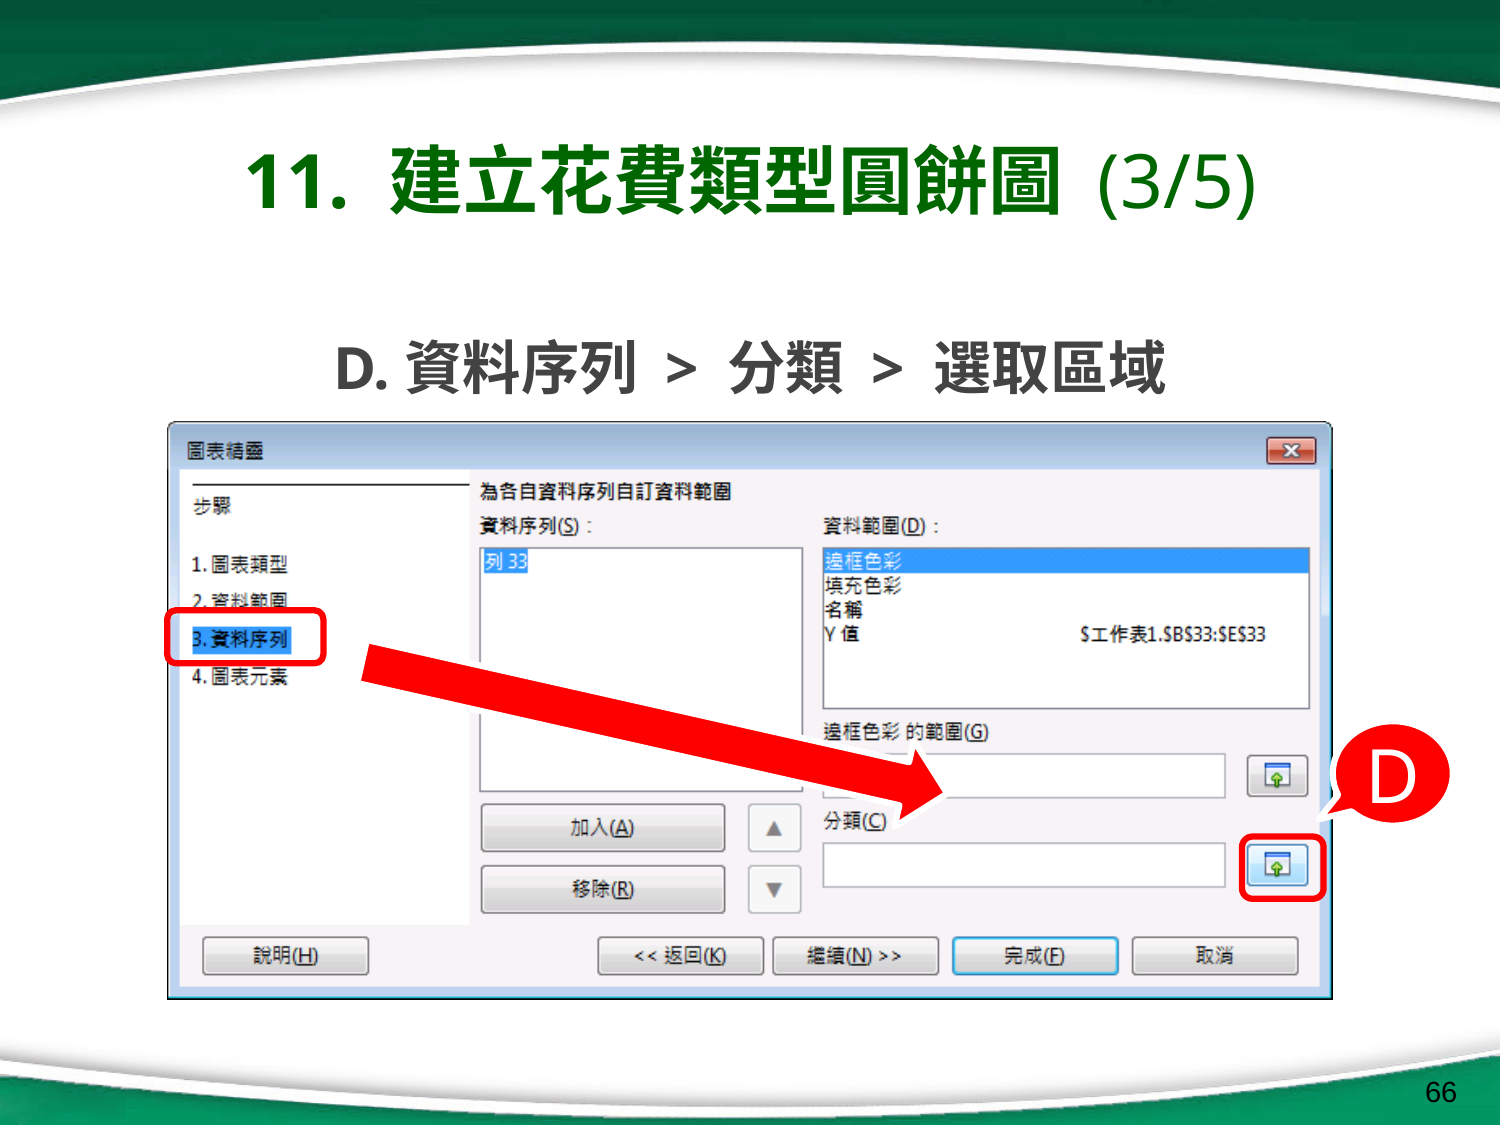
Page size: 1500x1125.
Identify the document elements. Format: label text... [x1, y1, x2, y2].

text_box D [1337, 721, 1453, 826]
subtitle D.資料序列 > 分類 > 選取區域 [51, 245, 1449, 417]
picture [0, 0, 1500, 1125]
slide_number ‹#› [1410, 1056, 1500, 1125]
title 11. 建立花費類型圓餅圖 (3/5) [51, 112, 1449, 245]
